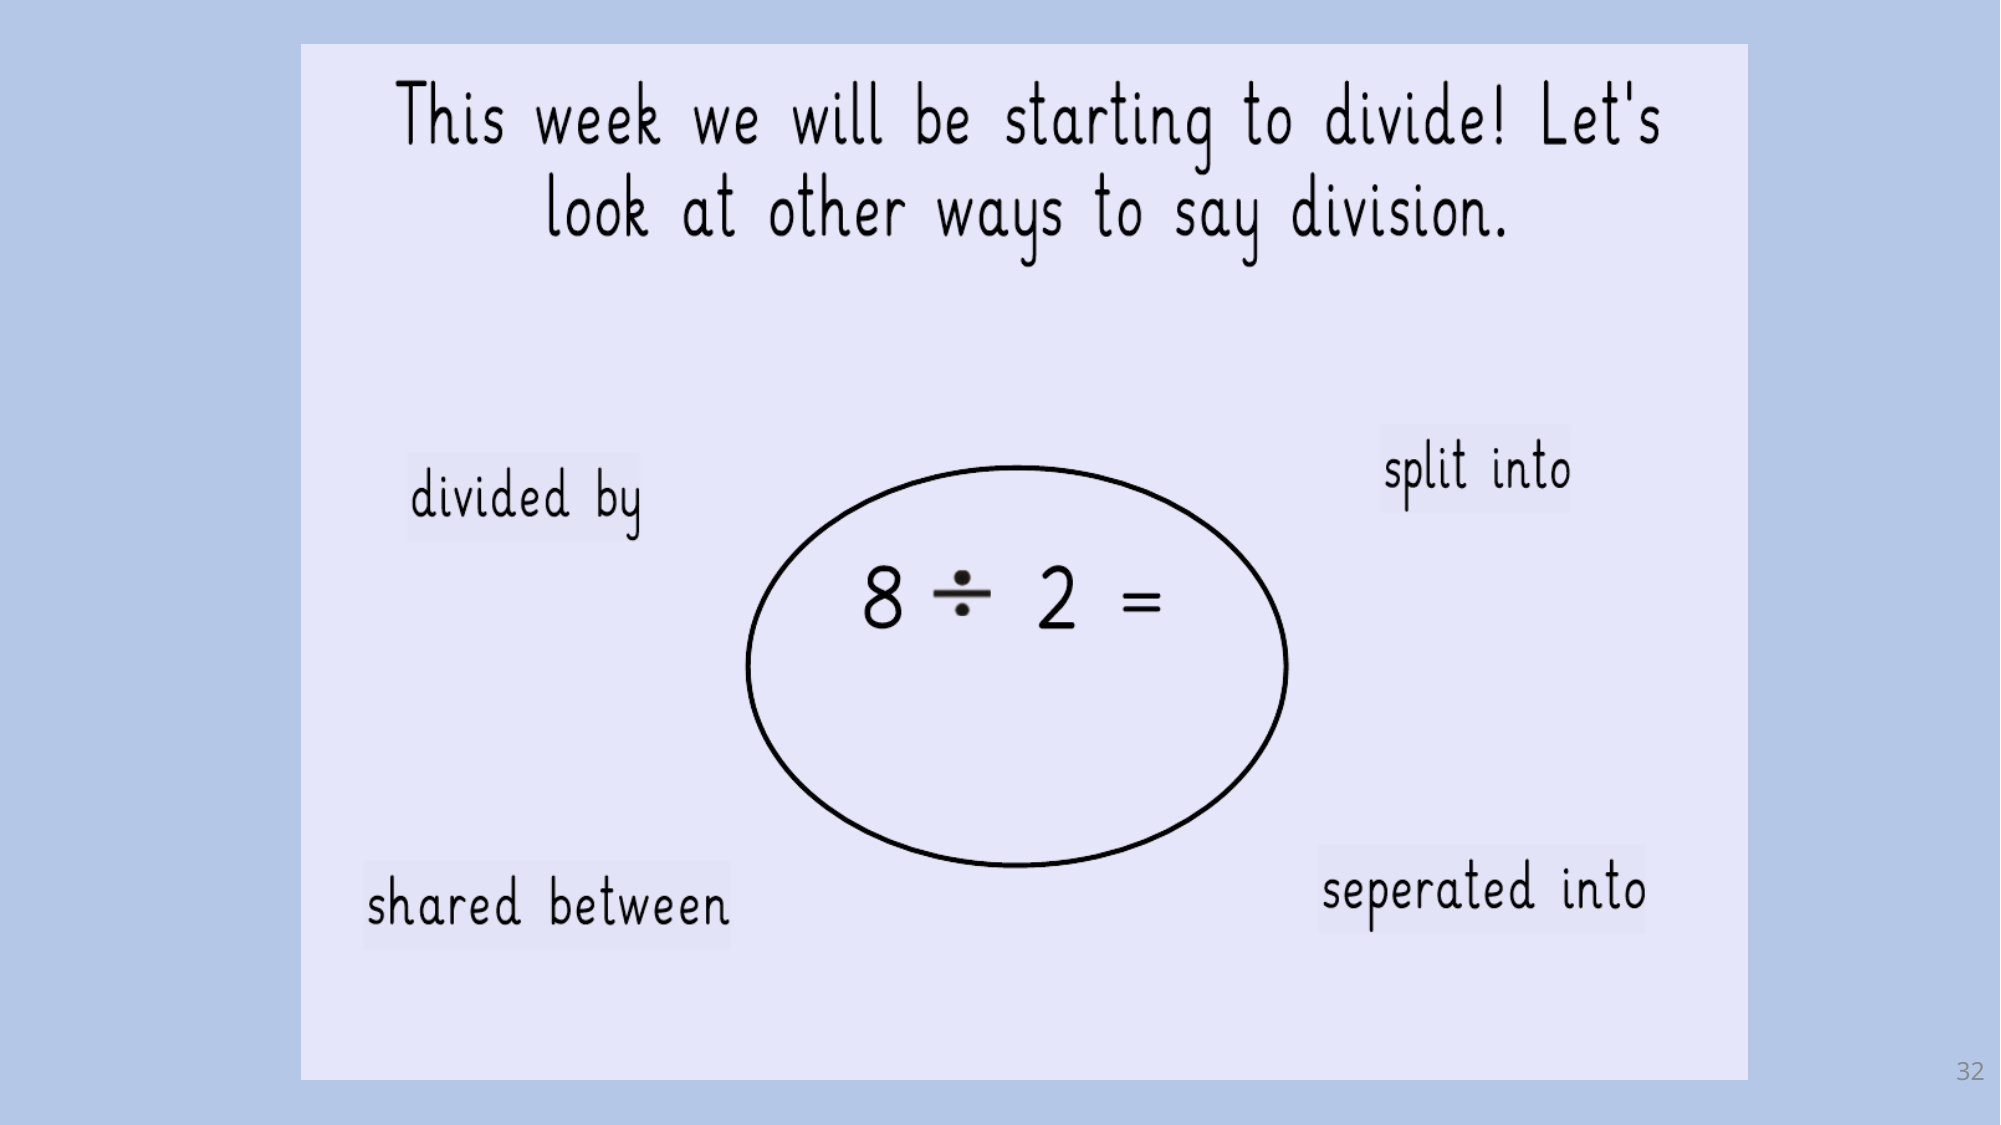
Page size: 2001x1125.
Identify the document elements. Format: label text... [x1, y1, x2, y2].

picture [301, 44, 1748, 1080]
slide_number 32 [1550, 1042, 2000, 1103]
